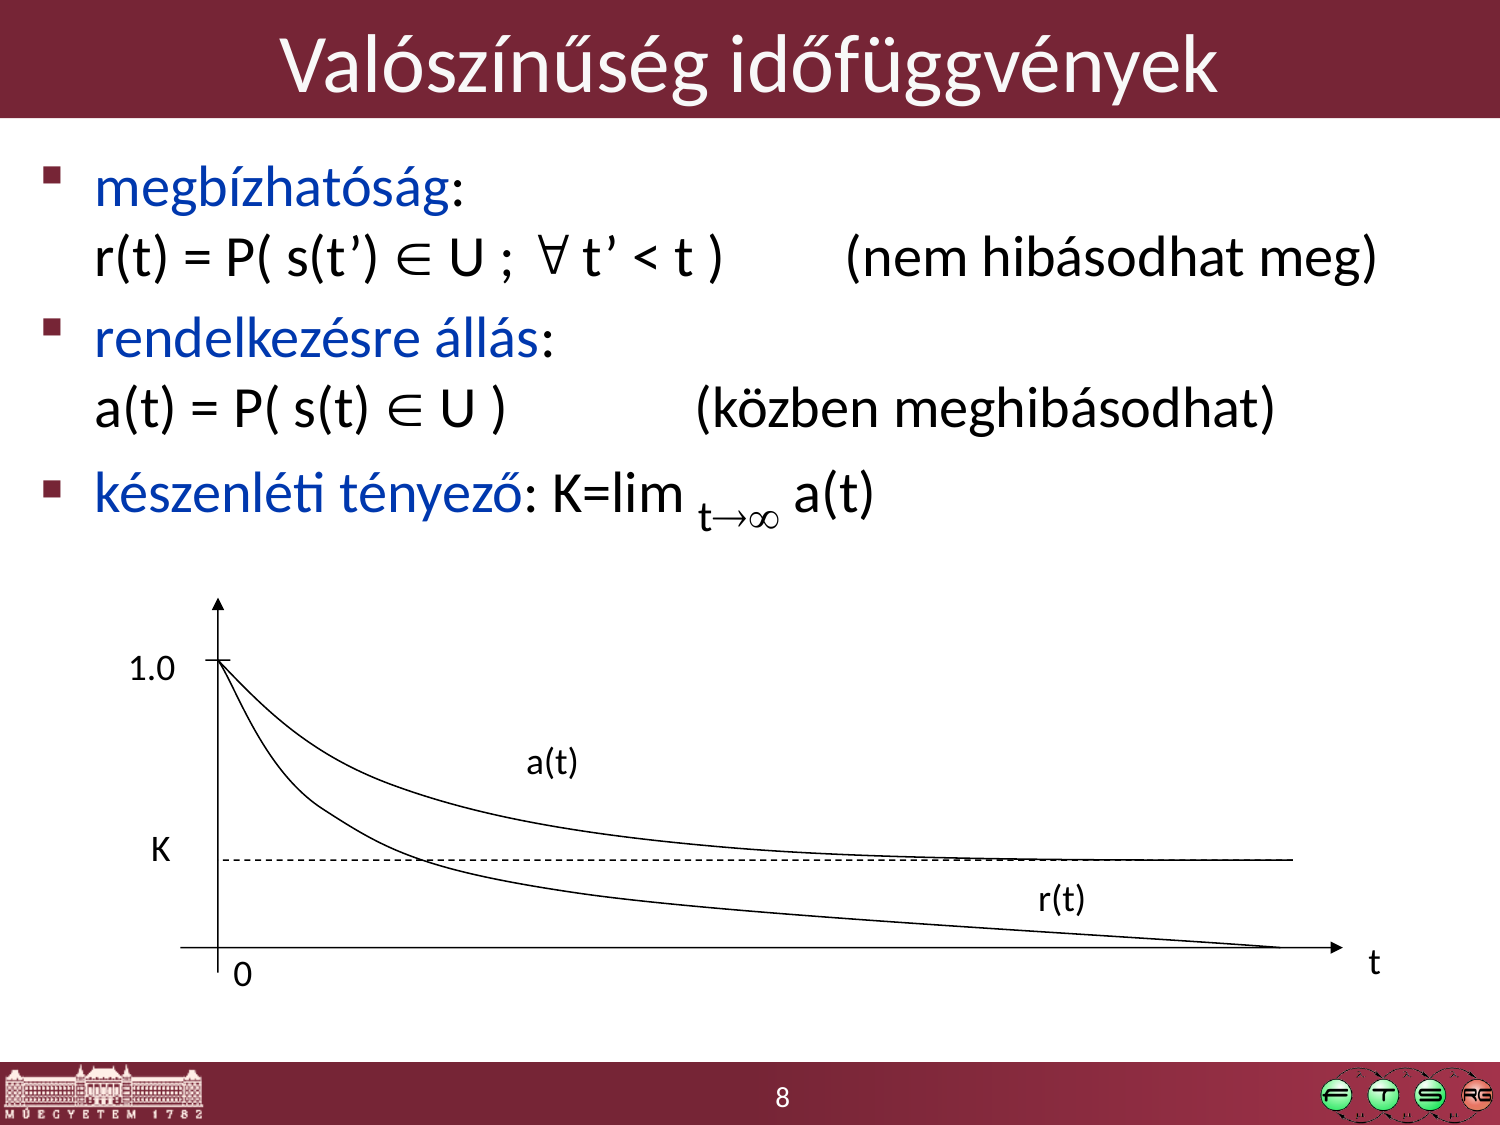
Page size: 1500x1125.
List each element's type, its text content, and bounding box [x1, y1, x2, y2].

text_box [105, 597, 1398, 1018]
picture [1318, 1065, 1494, 1125]
title Valószínűség időfüggvények [0, 0, 1500, 119]
list megbízhatóság: r(t) = P( s(t’)  U ;  t’ < t ) (nem hibásodhat meg) rendelkezésre állás: a(t) = P( s(t)  U ) (közben meghibásodhat) készenléti tényező: K=lim t a(t) [23, 140, 1477, 1048]
picture [0, 1063, 209, 1123]
